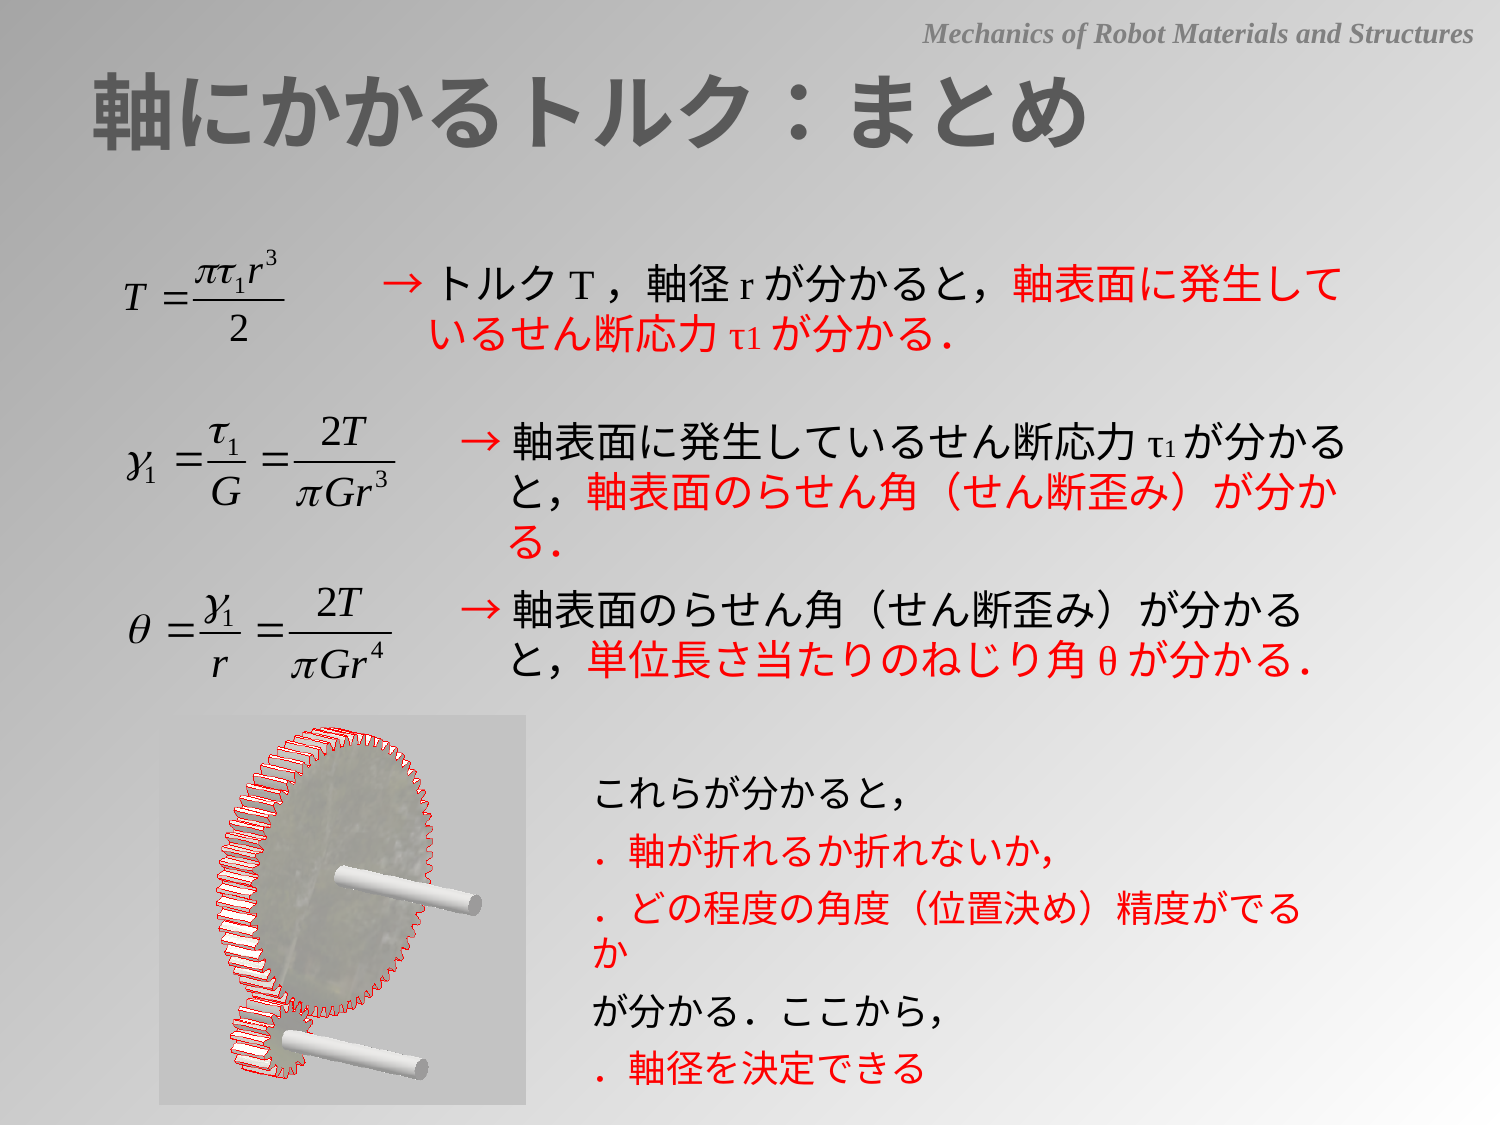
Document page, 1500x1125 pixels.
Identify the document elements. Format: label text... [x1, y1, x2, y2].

text_box Mechanics of Robot Materials and Structures [903, 7, 1495, 57]
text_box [159, 716, 1341, 1105]
text_box →軸表面に発生しているせん断応力τ1が分かると，軸表面のらせん角（せん断歪み）が分かる． [445, 408, 1395, 574]
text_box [118, 240, 294, 351]
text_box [118, 400, 406, 516]
title 軸にかかるトルク：まとめ [76, 62, 1471, 171]
text_box →トルクT，軸径rが分かると，軸表面に発生しているせん断応力τ1が分かる． [367, 250, 1395, 366]
text_box →軸表面のらせん角（せん断歪み）が分かると，単位長さ当たりのねじり角θが分かる． [445, 576, 1395, 692]
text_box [122, 572, 402, 687]
